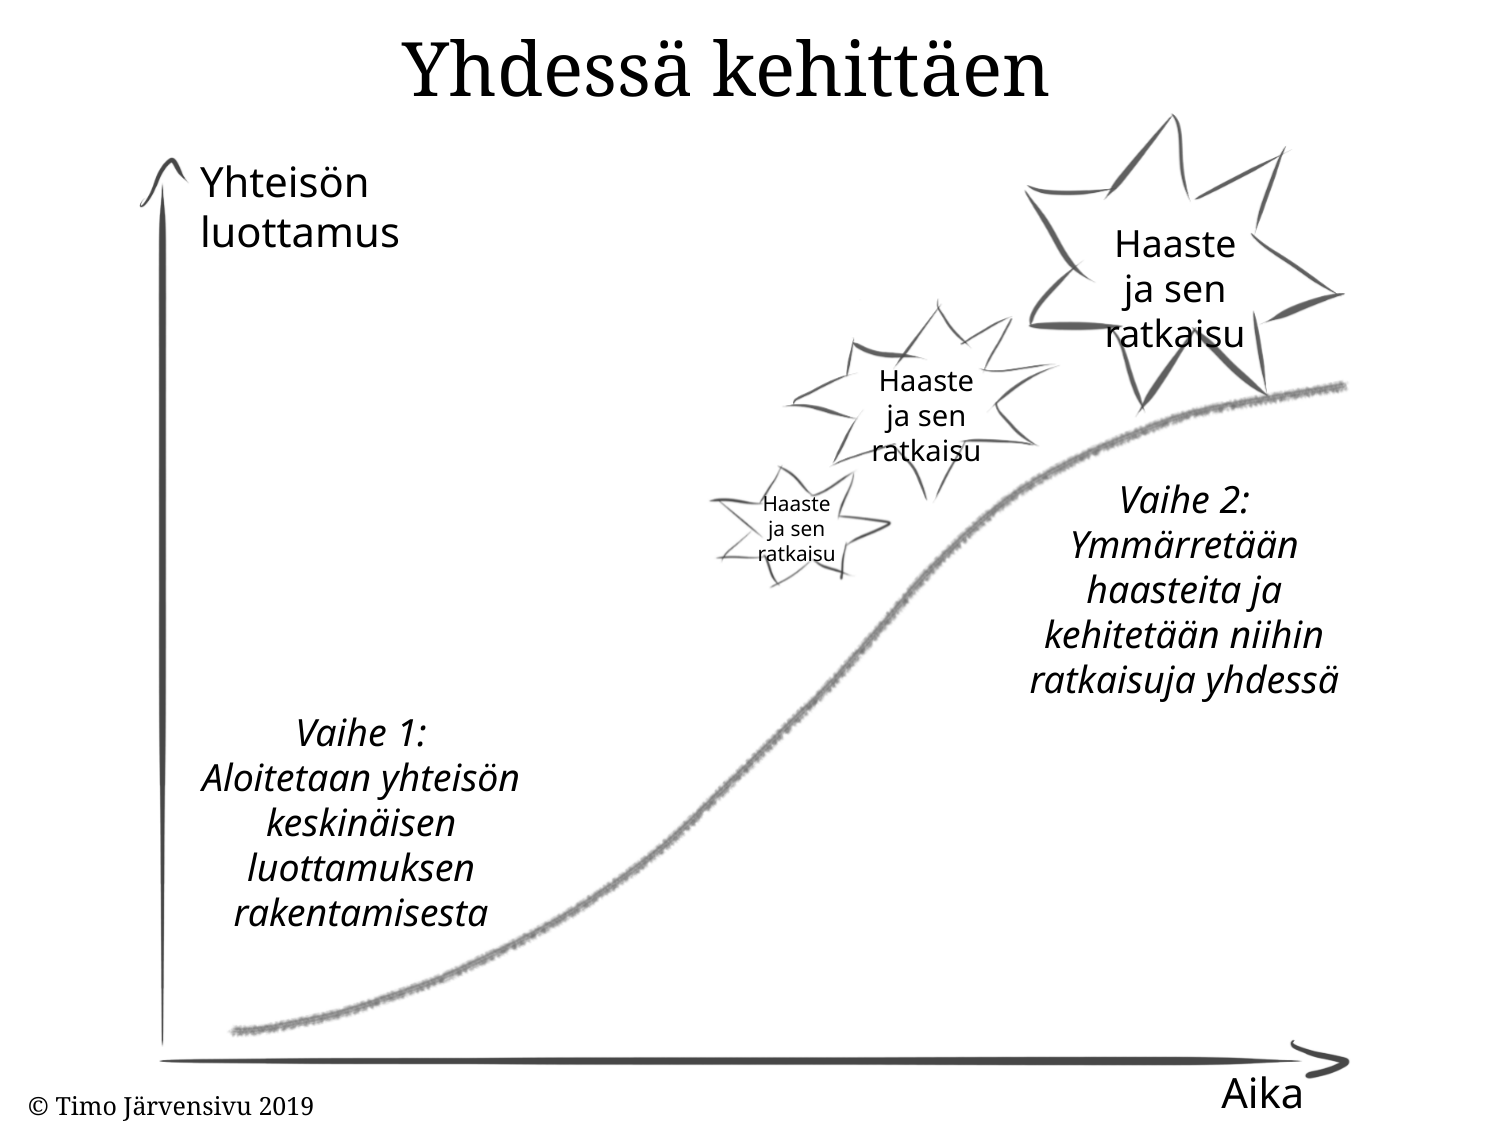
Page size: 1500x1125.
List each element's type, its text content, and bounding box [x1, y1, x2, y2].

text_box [114, 100, 1386, 1125]
text_box Yhdessä kehittäen [80, 23, 1375, 218]
text_box © Timo Järvensivu 2019 [13, 1082, 114, 1125]
